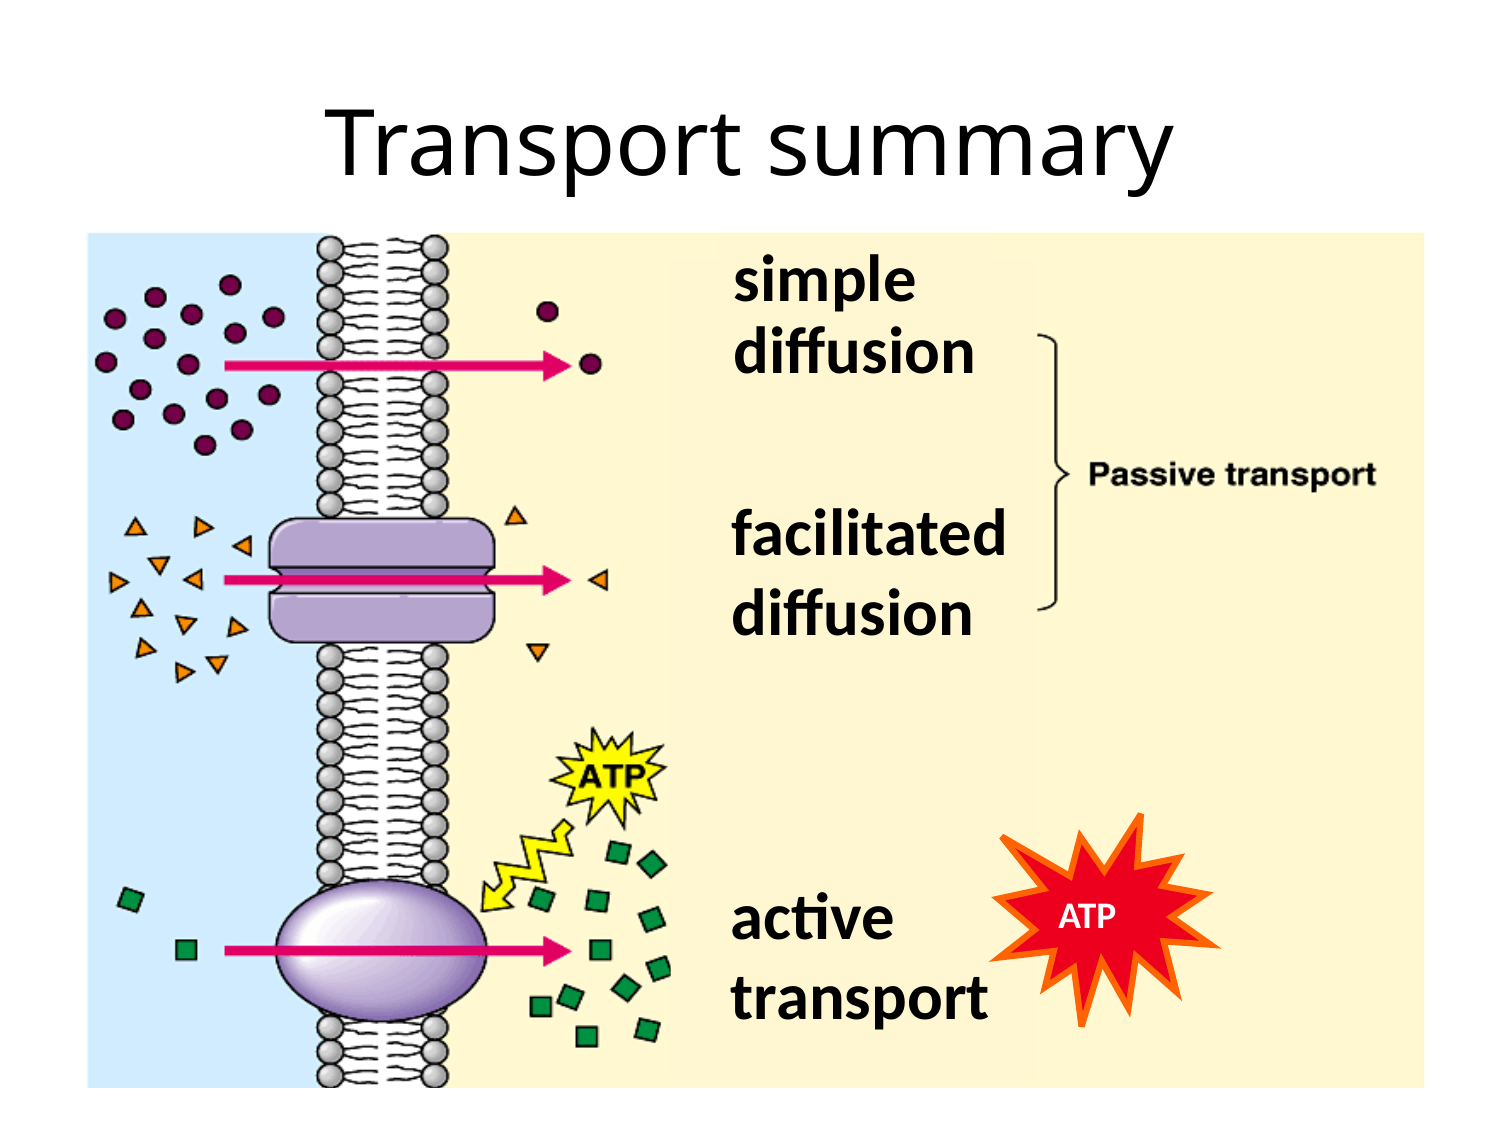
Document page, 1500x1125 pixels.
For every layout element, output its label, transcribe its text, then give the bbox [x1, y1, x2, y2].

title Transport summary [74, 44, 1426, 219]
picture [74, 219, 1438, 1088]
